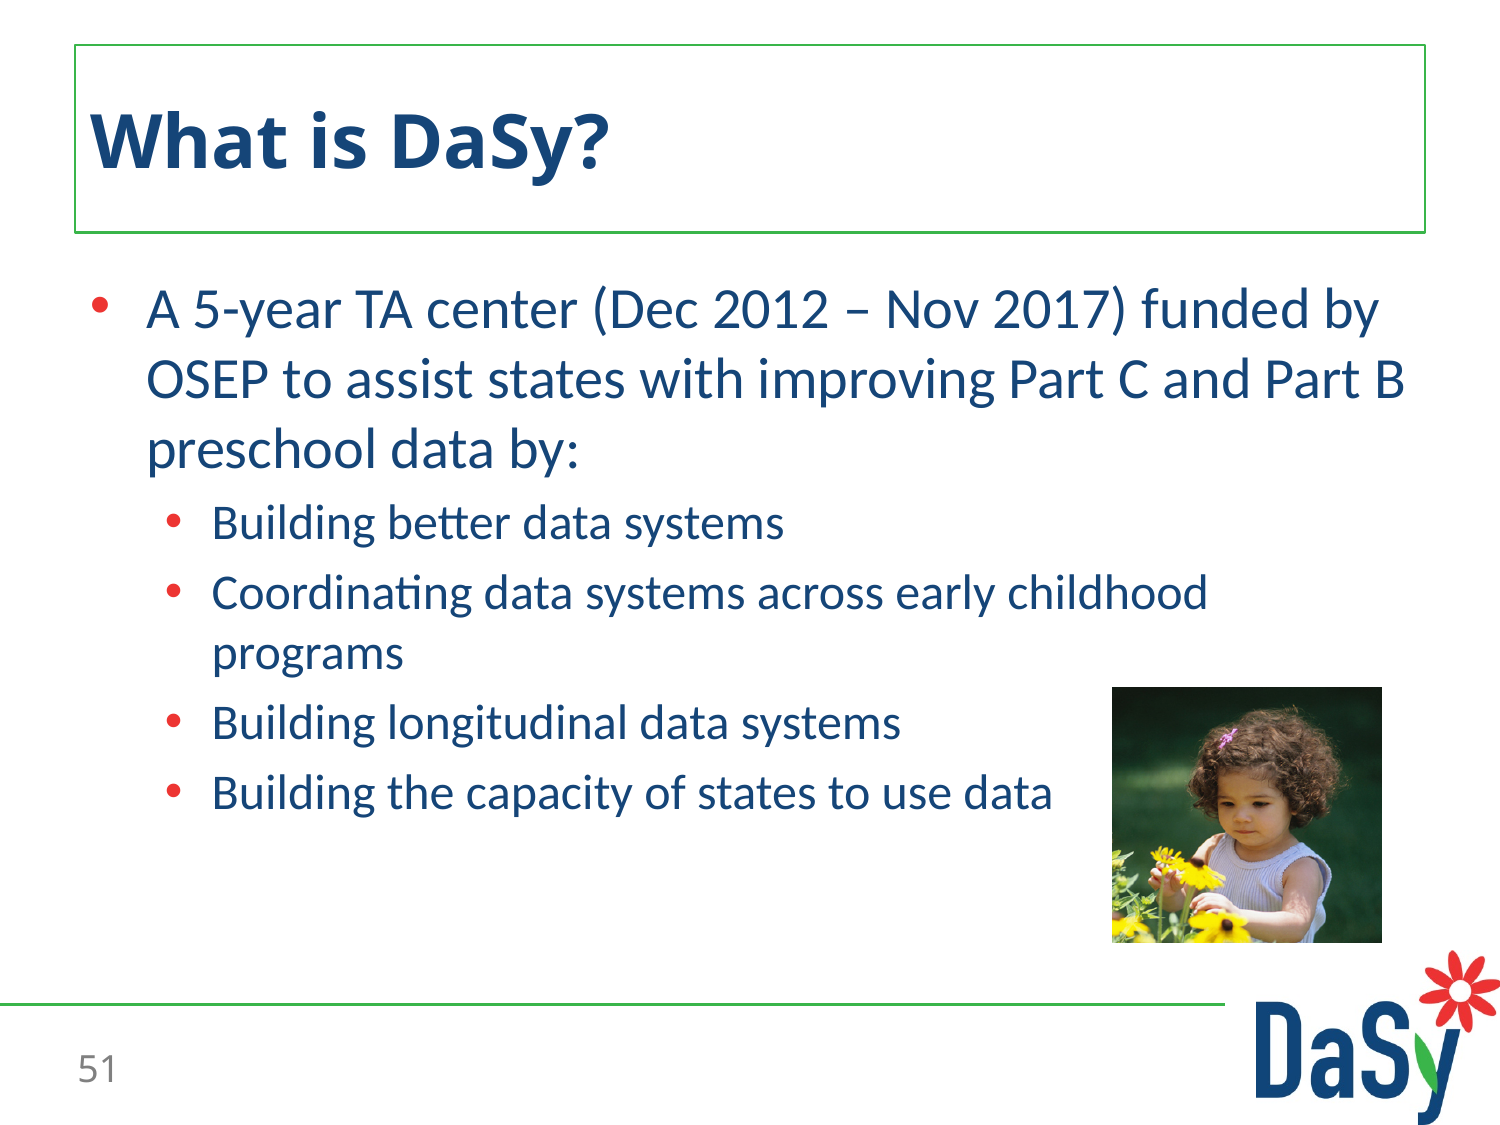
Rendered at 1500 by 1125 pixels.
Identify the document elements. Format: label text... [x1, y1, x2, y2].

list A 5-year TA center (Dec 2012 – Nov 2017) funded by OSEP to assist states with improving Part C and Part B preschool data by: Building better data systems Coordinating data systems across early childhood programs Building longitudinal data systems Building the capacity of states to use data [75, 262, 1425, 925]
picture [1256, 950, 1500, 1125]
picture [1112, 687, 1382, 943]
title What is DaSy? [75, 45, 1425, 233]
slide_number 51 [62, 1037, 413, 1098]
